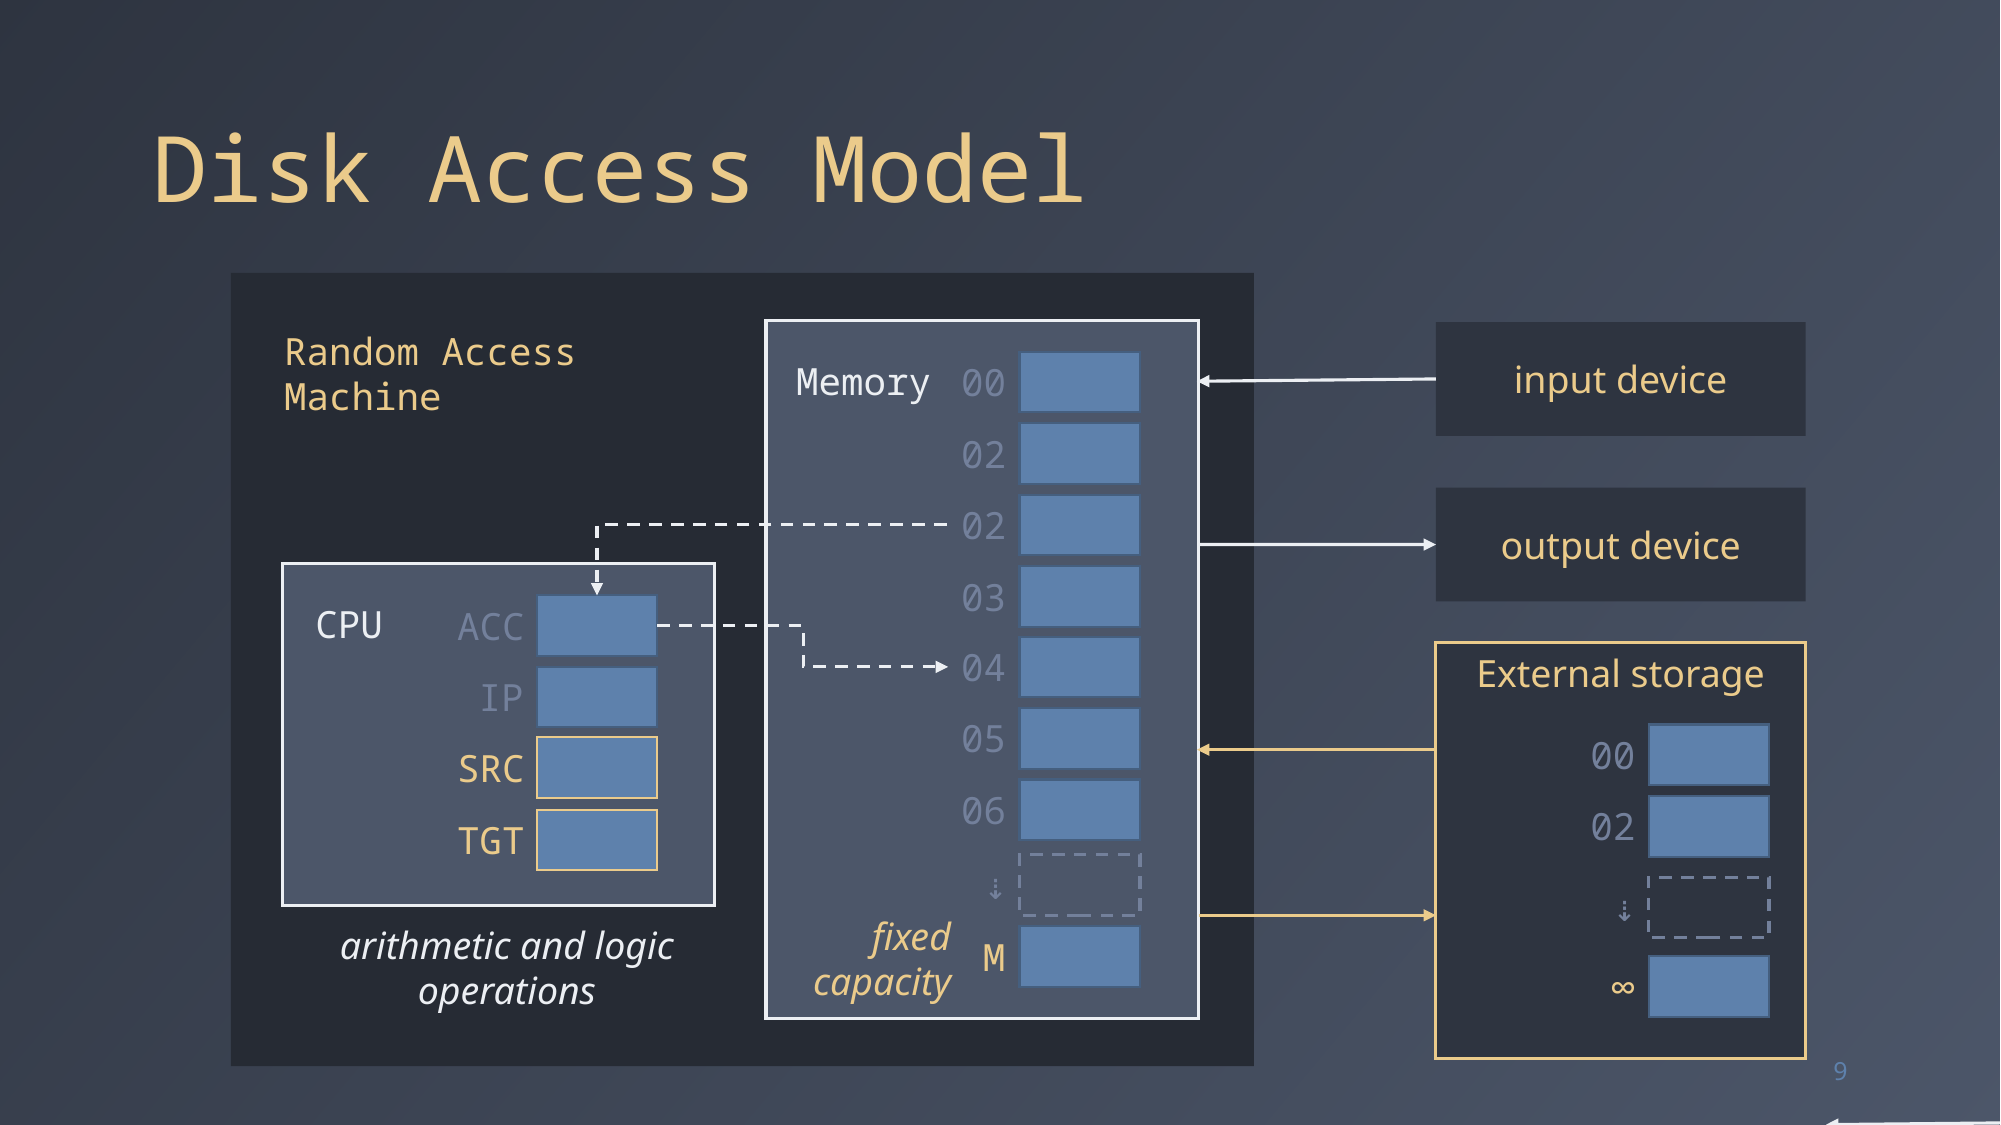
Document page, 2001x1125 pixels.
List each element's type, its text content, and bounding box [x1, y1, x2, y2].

text_box output device [1435, 487, 1807, 602]
text_box [281, 563, 716, 906]
text_box [1502, 348, 1533, 410]
text_box [765, 319, 1200, 1019]
text_box Memory [781, 350, 975, 411]
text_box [948, 566, 1140, 627]
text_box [444, 809, 658, 871]
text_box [596, 525, 949, 596]
text_box External storage [1435, 641, 1807, 1059]
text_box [971, 854, 1140, 916]
text_box [230, 272, 1255, 1067]
text_box arithmetic and logic operations [324, 914, 690, 1020]
text_box Random Access Machine [269, 320, 614, 426]
slide_number 9 [1738, 1042, 1863, 1103]
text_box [1196, 378, 1436, 382]
title Disk Access Model [137, 26, 1863, 230]
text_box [1577, 795, 1770, 857]
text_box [1597, 956, 1770, 1018]
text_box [444, 737, 658, 798]
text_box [948, 779, 1140, 841]
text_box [465, 666, 658, 728]
text_box fixed capacity [798, 905, 966, 1011]
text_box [948, 494, 1140, 556]
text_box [1600, 877, 1769, 938]
text_box input device [1435, 321, 1807, 437]
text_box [968, 926, 1140, 987]
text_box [1577, 724, 1770, 786]
text_box CPU [300, 593, 494, 654]
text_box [948, 708, 1140, 769]
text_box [948, 636, 1140, 698]
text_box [948, 423, 1140, 484]
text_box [948, 351, 1140, 413]
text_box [444, 595, 658, 656]
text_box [657, 625, 949, 667]
